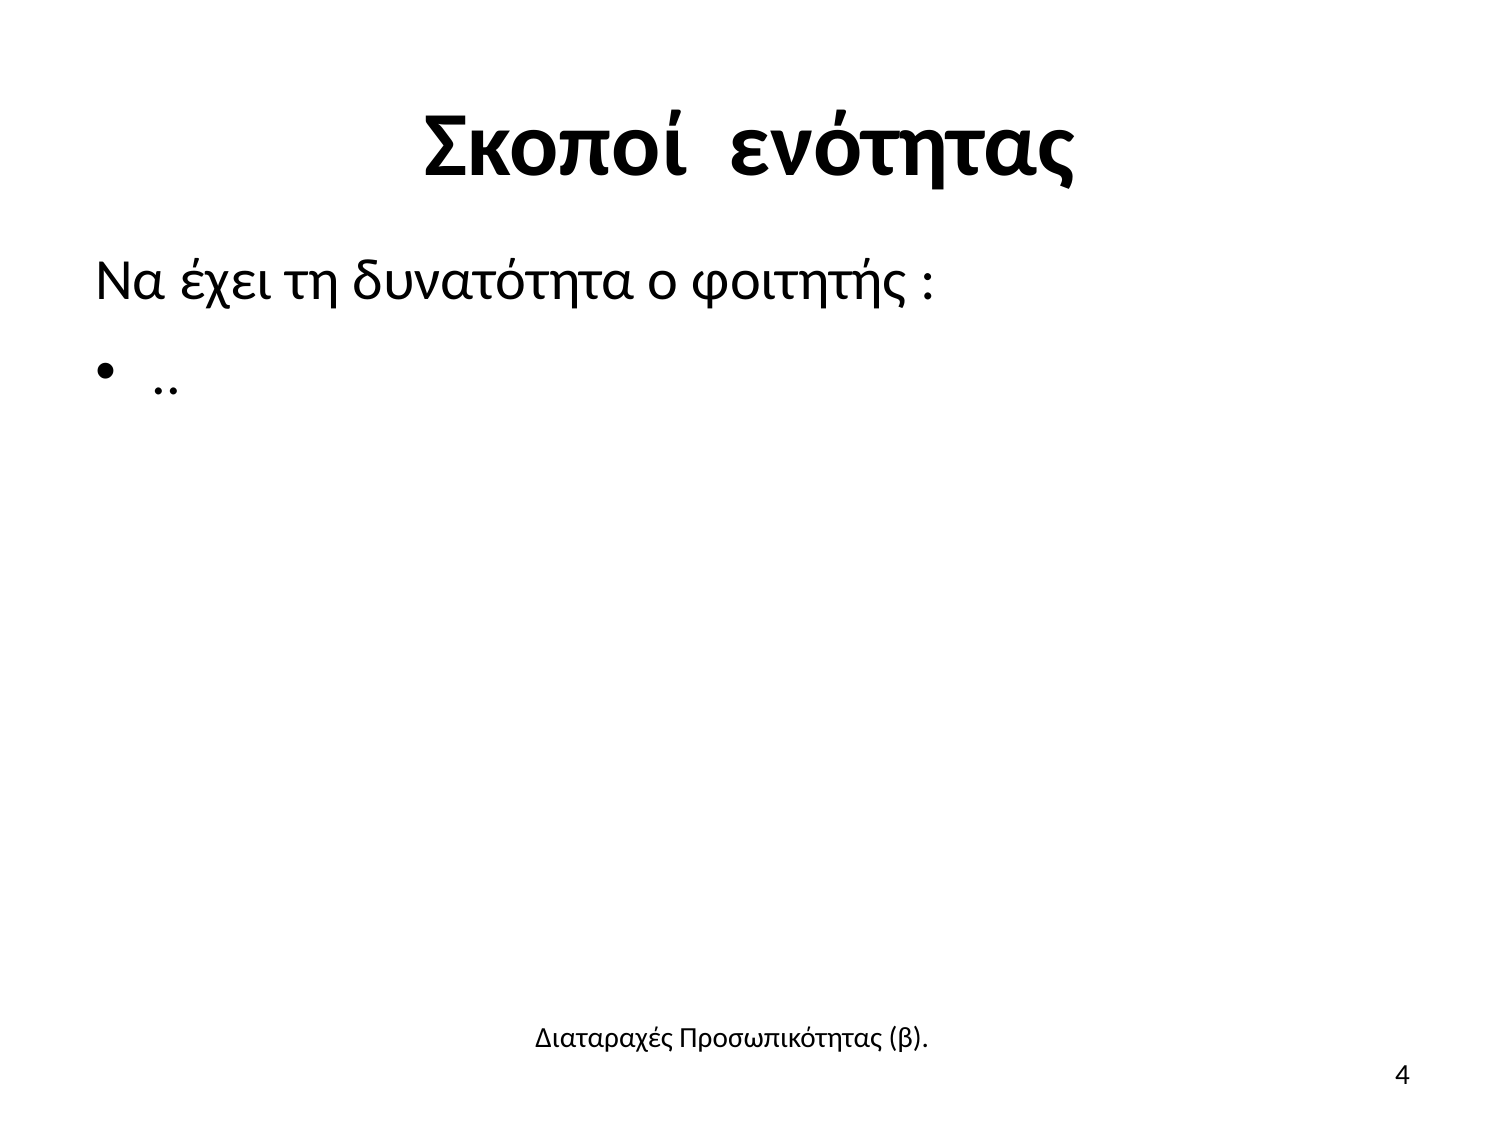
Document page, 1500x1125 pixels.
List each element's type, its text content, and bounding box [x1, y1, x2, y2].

text_box Διαταραχές Προσωπικότητας (β). [53, 1011, 1412, 1094]
title Σκοποί ενότητας [75, 45, 1425, 233]
list Να έχει τη δυνατότητα ο φοιτητής : .. [80, 233, 1431, 976]
slide_number 4 [1074, 1042, 1425, 1103]
